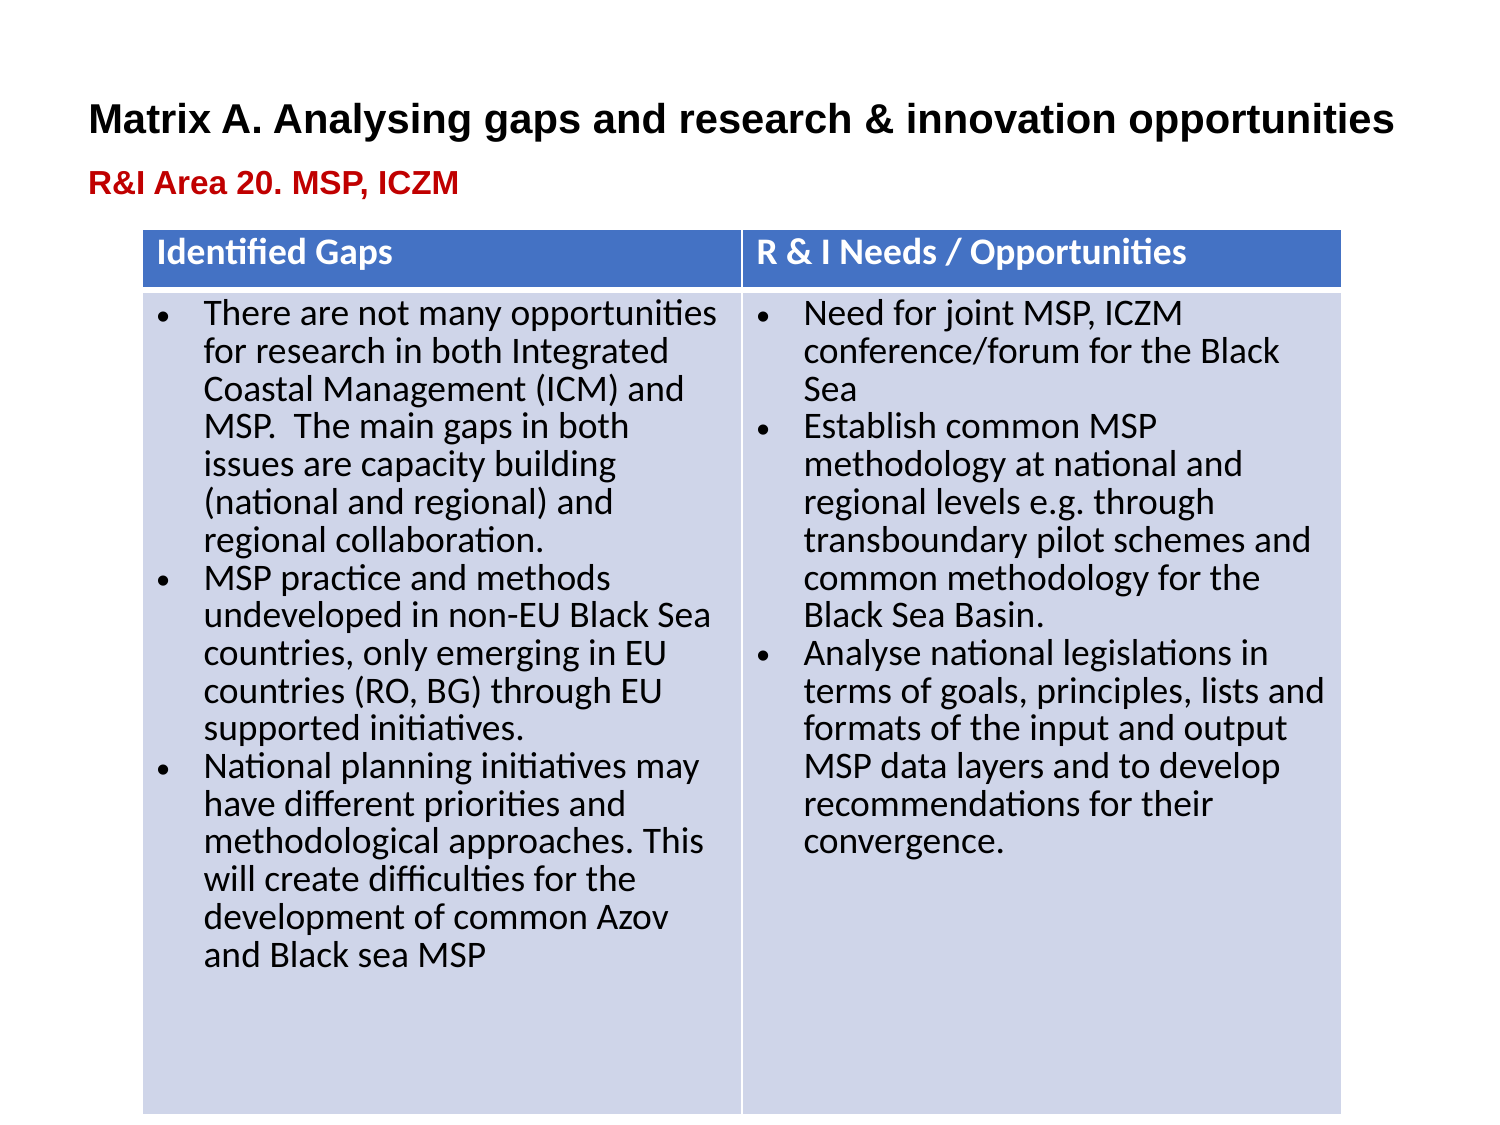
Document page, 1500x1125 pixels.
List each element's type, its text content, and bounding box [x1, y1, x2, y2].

table_cell Need for joint MSP, ICZM conference/forum for the Black Sea Establish common MSP methodology at national and regional levels e.g. through transboundary pilot schemes and common methodology for the Black Sea Basin. Analyse national legislations in terms of goals, principles, lists and formats of the input and output MSP data layers and to develop recommendations for their convergence. [743, 293, 1341, 1114]
table_header Identified Gaps [143, 230, 741, 287]
table_header R & I Needs / Opportunities [743, 230, 1341, 287]
text_box Matrix A. Analysing gaps and research & innovation opportunities [73, 72, 1420, 162]
text_box R&I Area 20. MSP, ICZM [73, 153, 1234, 209]
table_cell There are not many opportunities for research in both Integrated Coastal Management (ICM) and MSP. The main gaps in both issues are capacity building (national and regional) and regional collaboration. MSP practice and methods undeveloped in non-EU Black Sea countries, only emerging in EU countries (RO, BG) through EU supported initiatives. National planning initiatives may have different priorities and methodological approaches. This will create difficulties for the development of common Azov and Black sea MSP [143, 293, 741, 1114]
